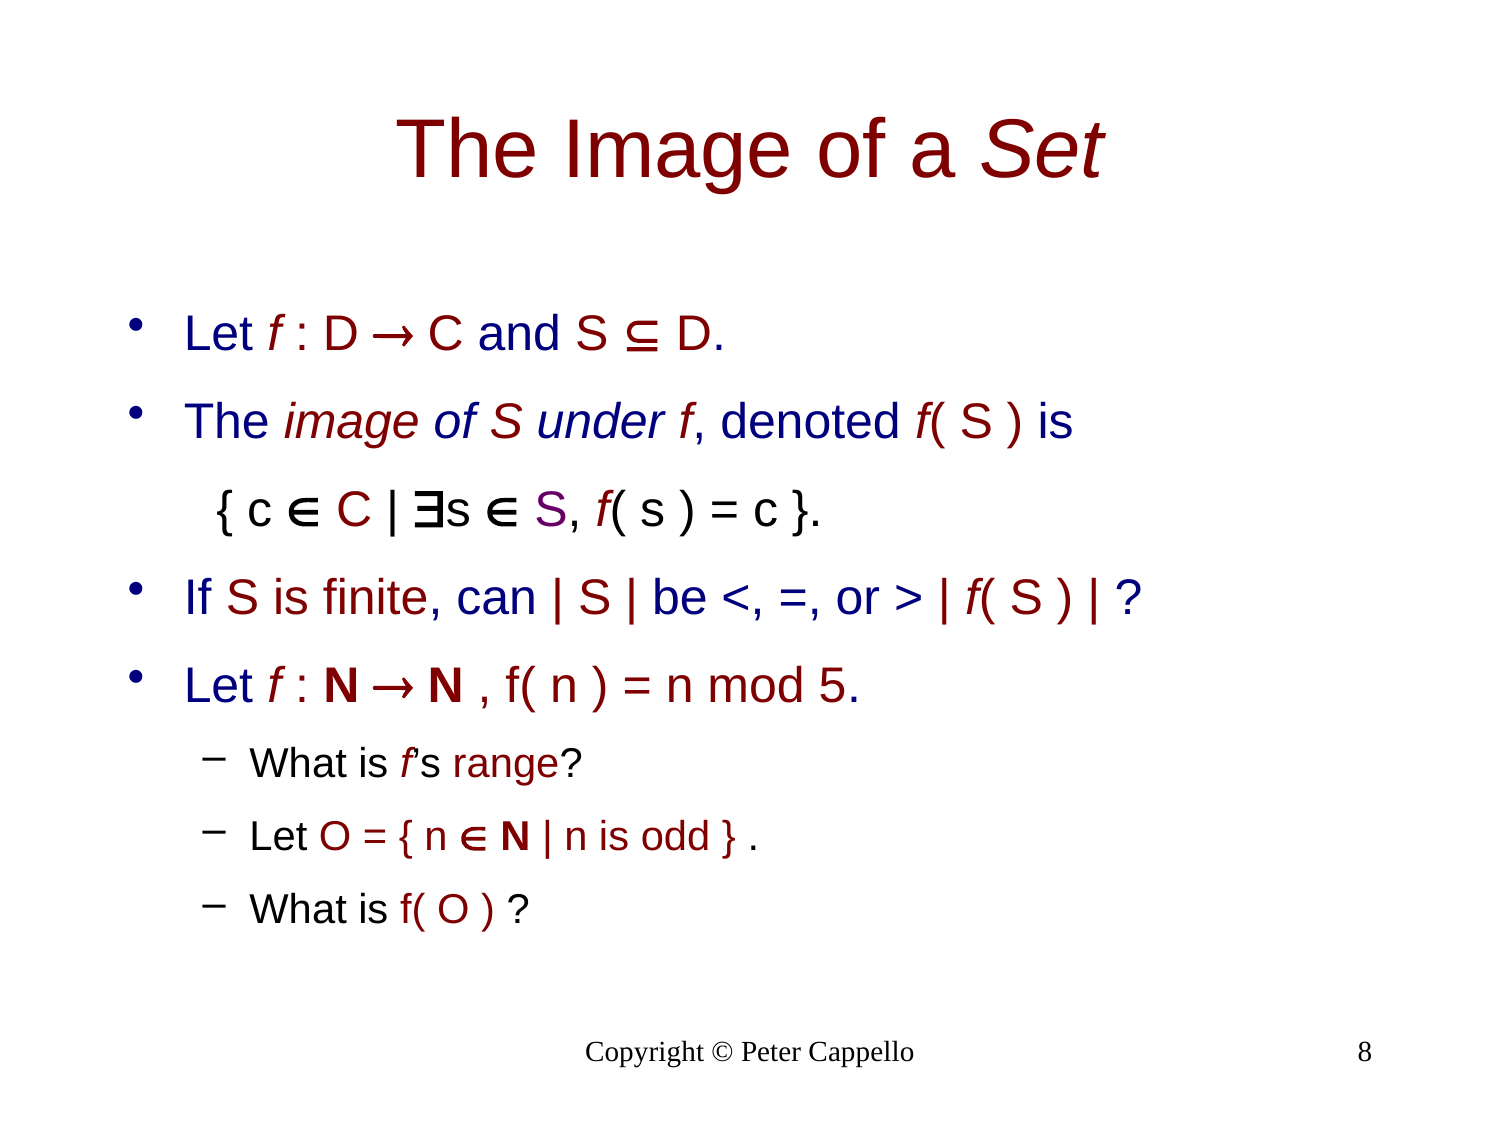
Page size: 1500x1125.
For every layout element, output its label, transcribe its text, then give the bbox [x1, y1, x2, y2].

footer Copyright © Peter Cappello [512, 1025, 988, 1100]
slide_number 8 [1074, 1025, 1388, 1100]
list Let f : D  C and S  D. The image of S under f, denoted f( S ) is { c  C | s  S, f( s ) = c }. If S is finite, can | S | be <, =, or > | f( S ) | ? Let f : N  N , f( n ) = n mod 5. What is f’s range? Let O = { n  N | n is odd } . What is f( O ) ? [112, 275, 1425, 1000]
title The Image of a Set [112, 50, 1388, 238]
